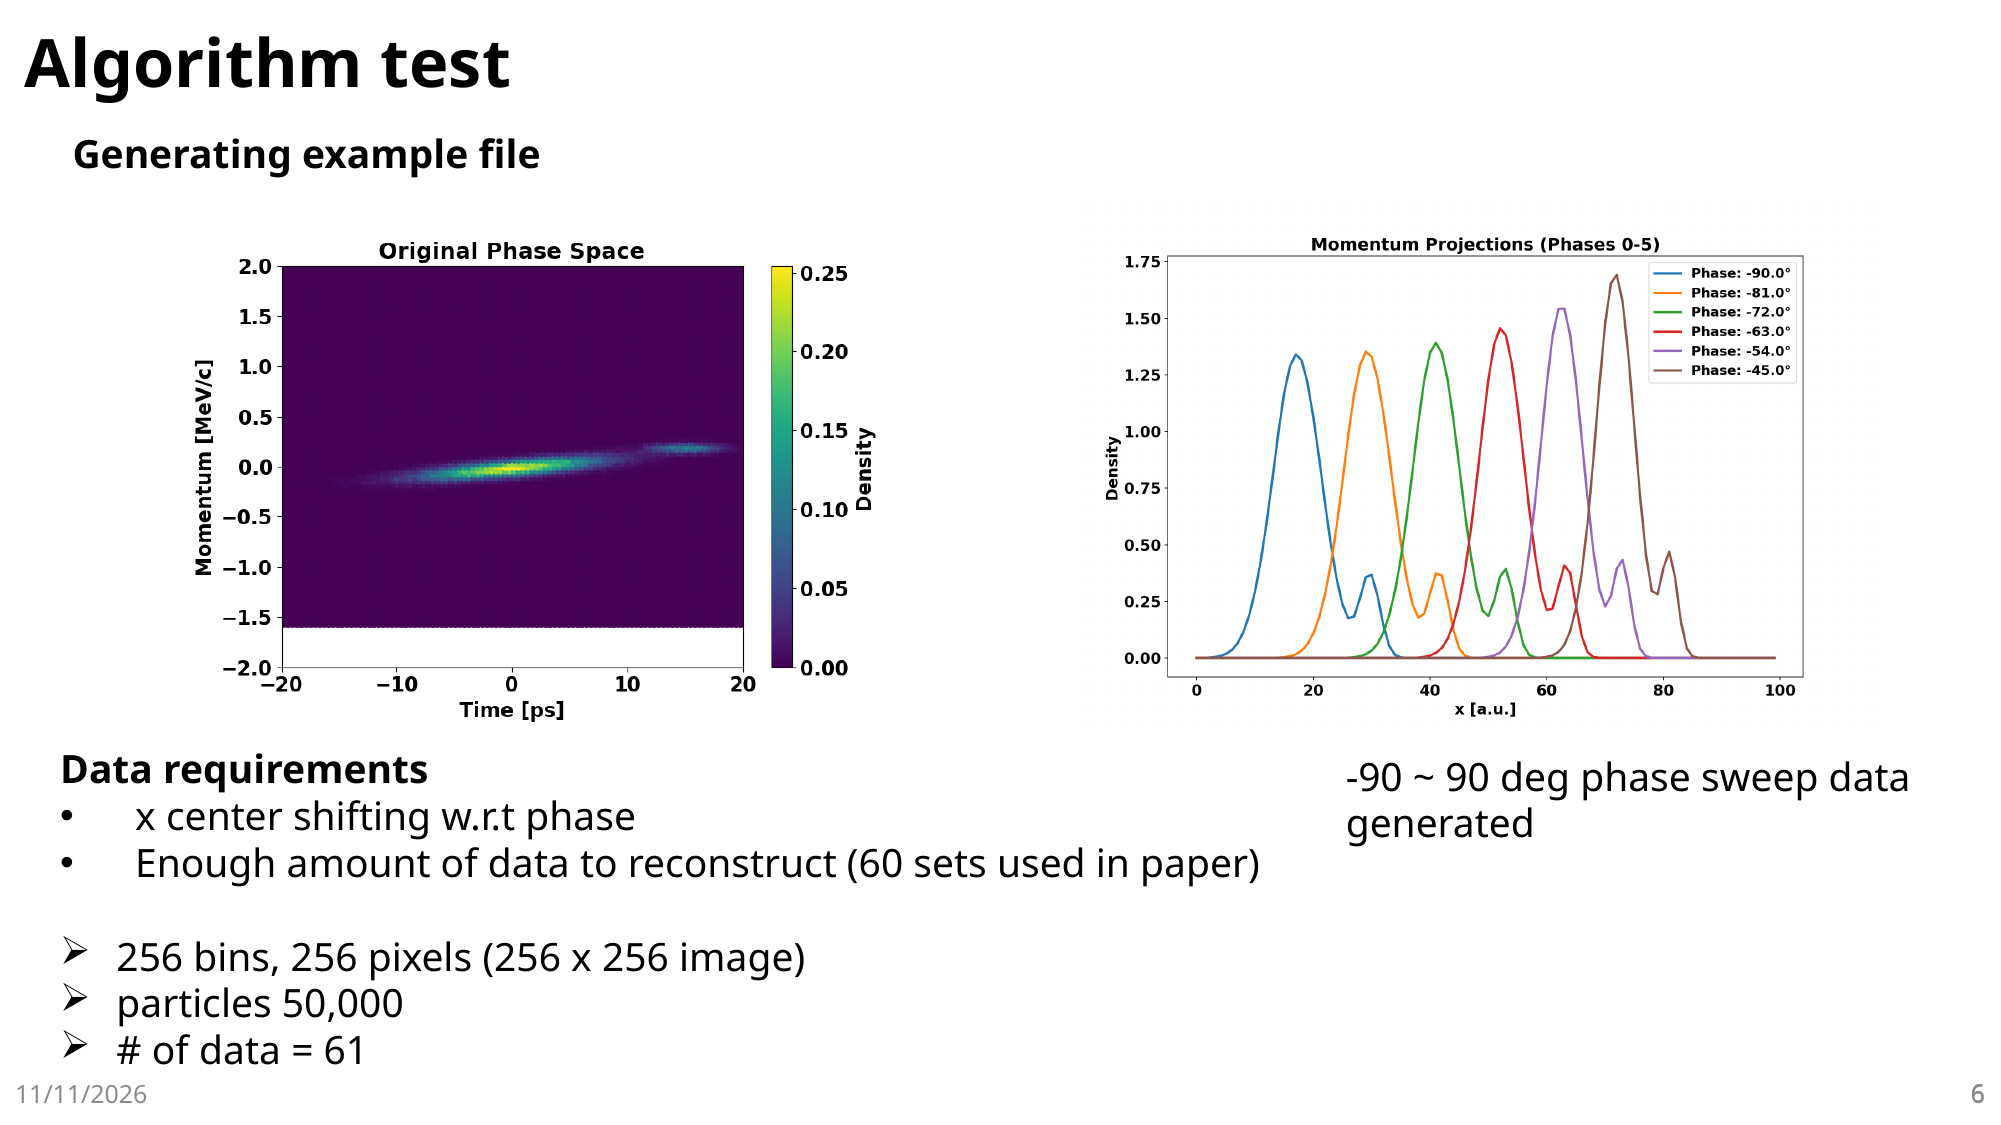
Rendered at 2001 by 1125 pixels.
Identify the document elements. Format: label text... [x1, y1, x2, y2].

picture [188, 203, 931, 724]
text_box Generating example file [57, 121, 873, 184]
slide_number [0, 1065, 60, 1125]
text_box Data requirements x center shifting w.r.t phase Enough amount of data to reconstruct (60 sets used in paper) 256 bins, 256 pixels (256 x 256 image) particles 50,000 # of data = 61 [60, 744, 1858, 1125]
text_box -90 ~ 90 deg phase sweep data generated [1345, 752, 2000, 846]
picture [1065, 190, 1885, 737]
title Algorithm test [9, 9, 1735, 122]
text_box 6 [1858, 1065, 2000, 1125]
